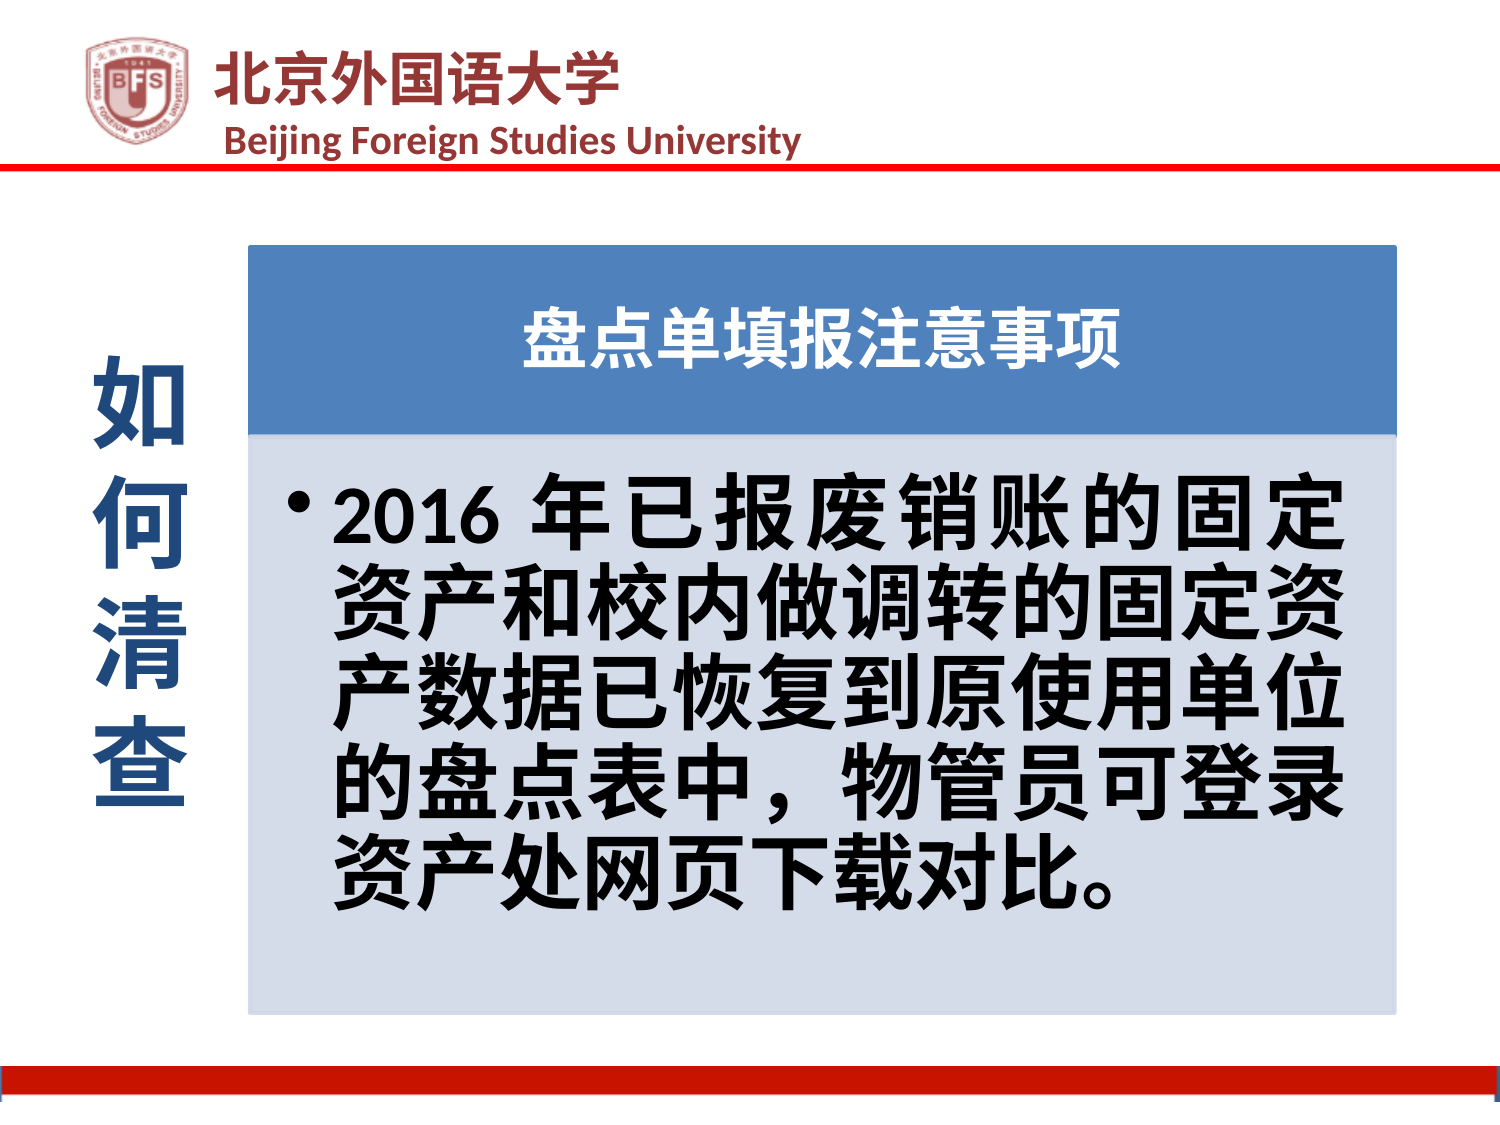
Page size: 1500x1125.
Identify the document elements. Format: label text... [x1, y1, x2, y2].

text_box 北京外国语大学 Beijing Foreign Studies University [220, 35, 973, 162]
text_box 如何清查 [23, 199, 258, 961]
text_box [249, 228, 1395, 1032]
picture [58, 23, 217, 156]
picture [0, 1066, 1500, 1102]
text_box [0, 162, 1500, 174]
